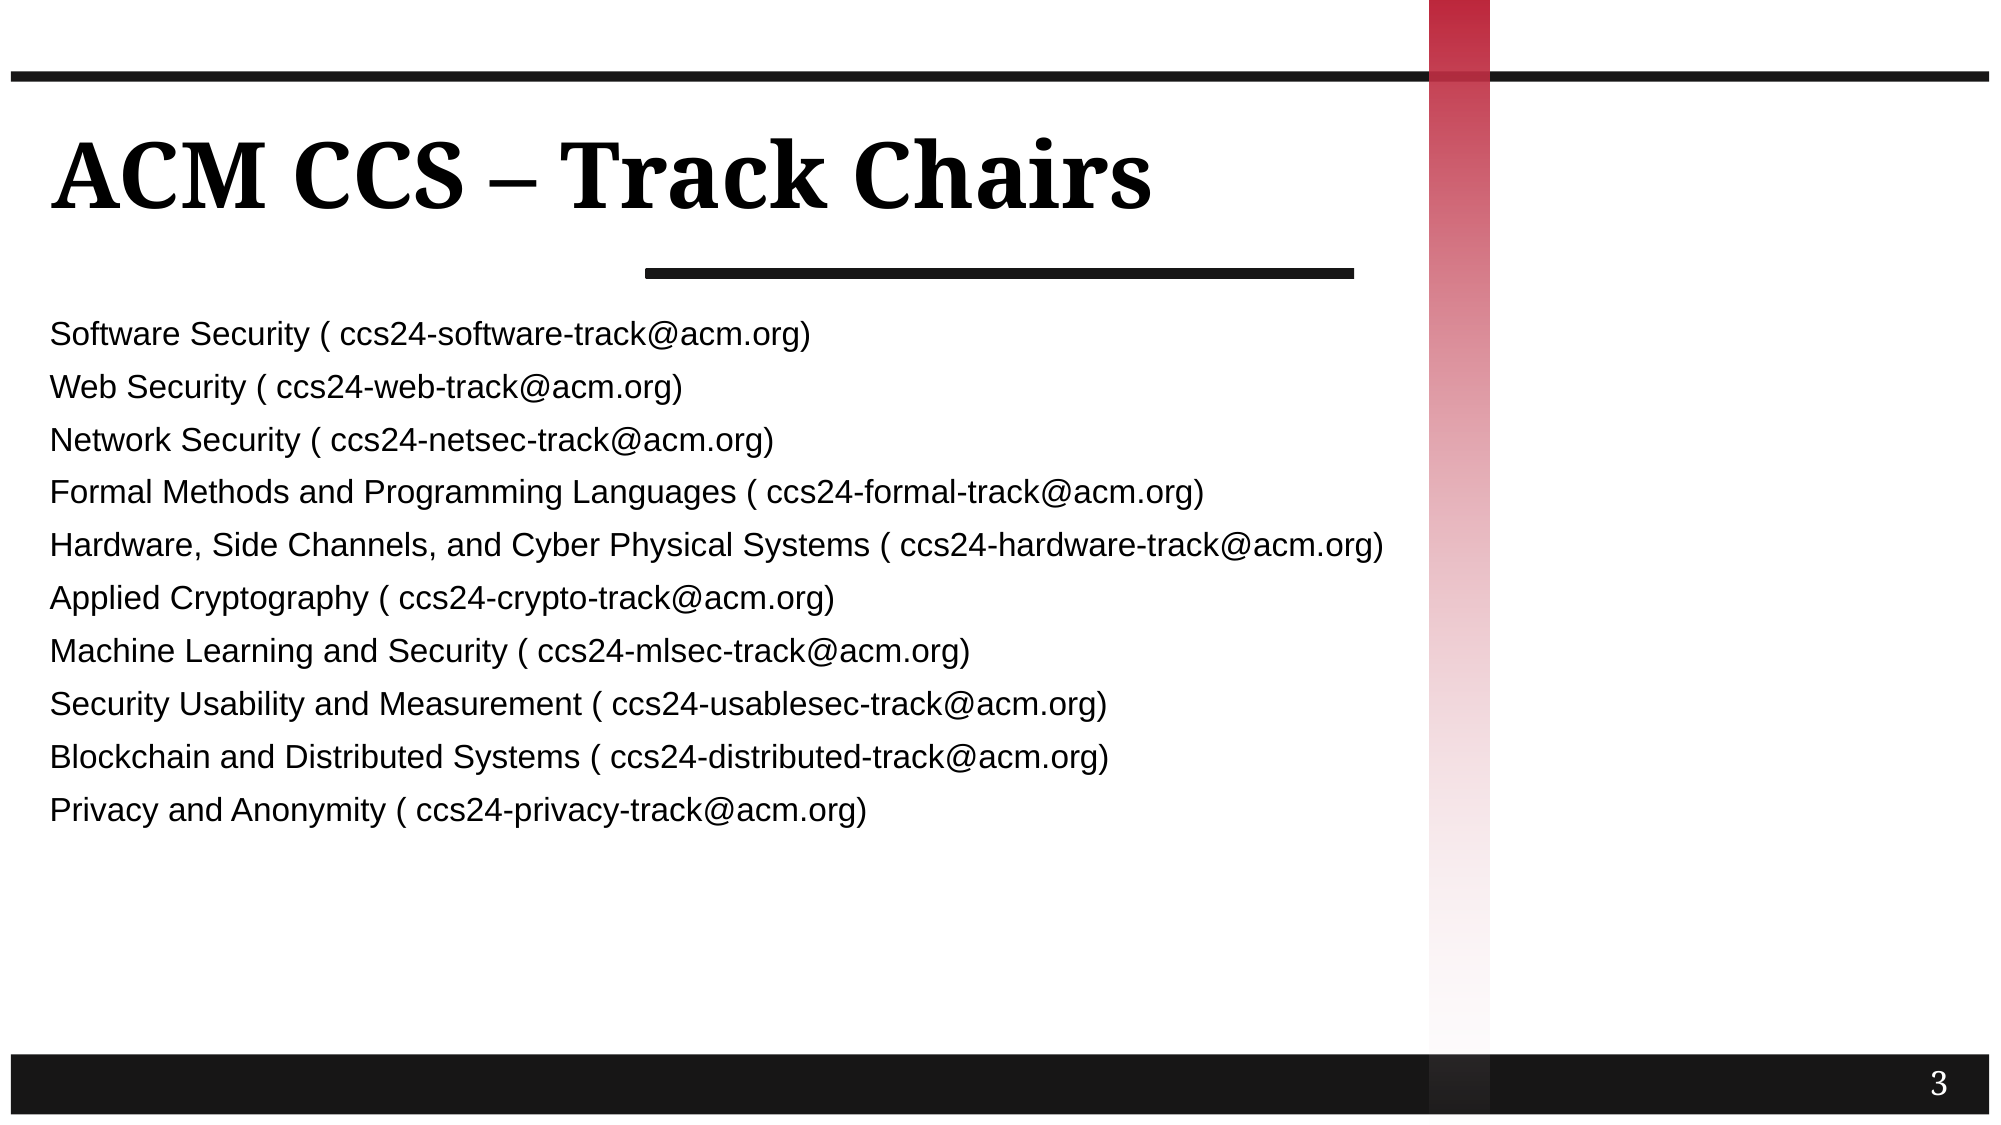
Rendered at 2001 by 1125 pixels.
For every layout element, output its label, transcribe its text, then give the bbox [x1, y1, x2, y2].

slide_number 3 [1862, 1054, 1964, 1115]
title ACM CCS – Track Chairs [36, 111, 1964, 247]
text_box Software Security ( ccs24-software-track@acm.org) Web Security ( ccs24-web-track@acm.org) Network Security ( ccs24-netsec-track@acm.org) Formal Methods and Programming Languages ( ccs24-formal-track@acm.org) Hardware, Side Channels, and Cyber Physical Systems ( ccs24-hardware-track@acm.org) Applied Cryptography ( ccs24-crypto-track@acm.org) Machine Learning and Security ( ccs24-mlsec-track@acm.org) Security Usability and Measurement ( ccs24-usablesec-track@acm.org) Blockchain and Distributed Systems ( ccs24-distributed-track@acm.org) Privacy and Anonymity ( ccs24-privacy-track@acm.org) [34, 304, 1910, 1055]
